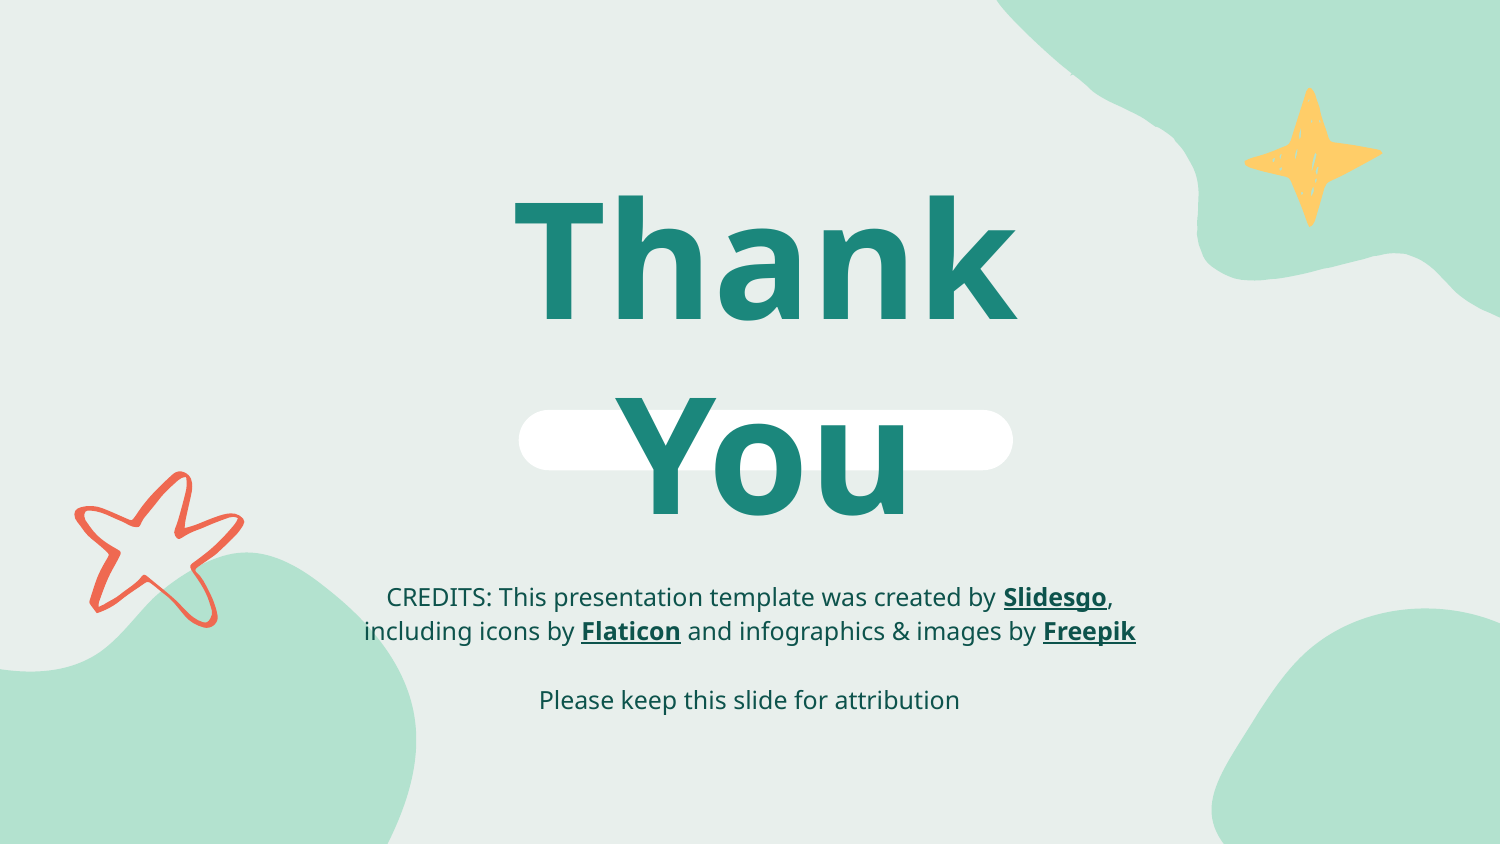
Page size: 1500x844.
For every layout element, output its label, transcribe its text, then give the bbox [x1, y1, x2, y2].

title Thank You [377, 270, 1155, 434]
text_box Please keep this slide for attribution [502, 669, 998, 741]
text_box [518, 434, 1013, 471]
